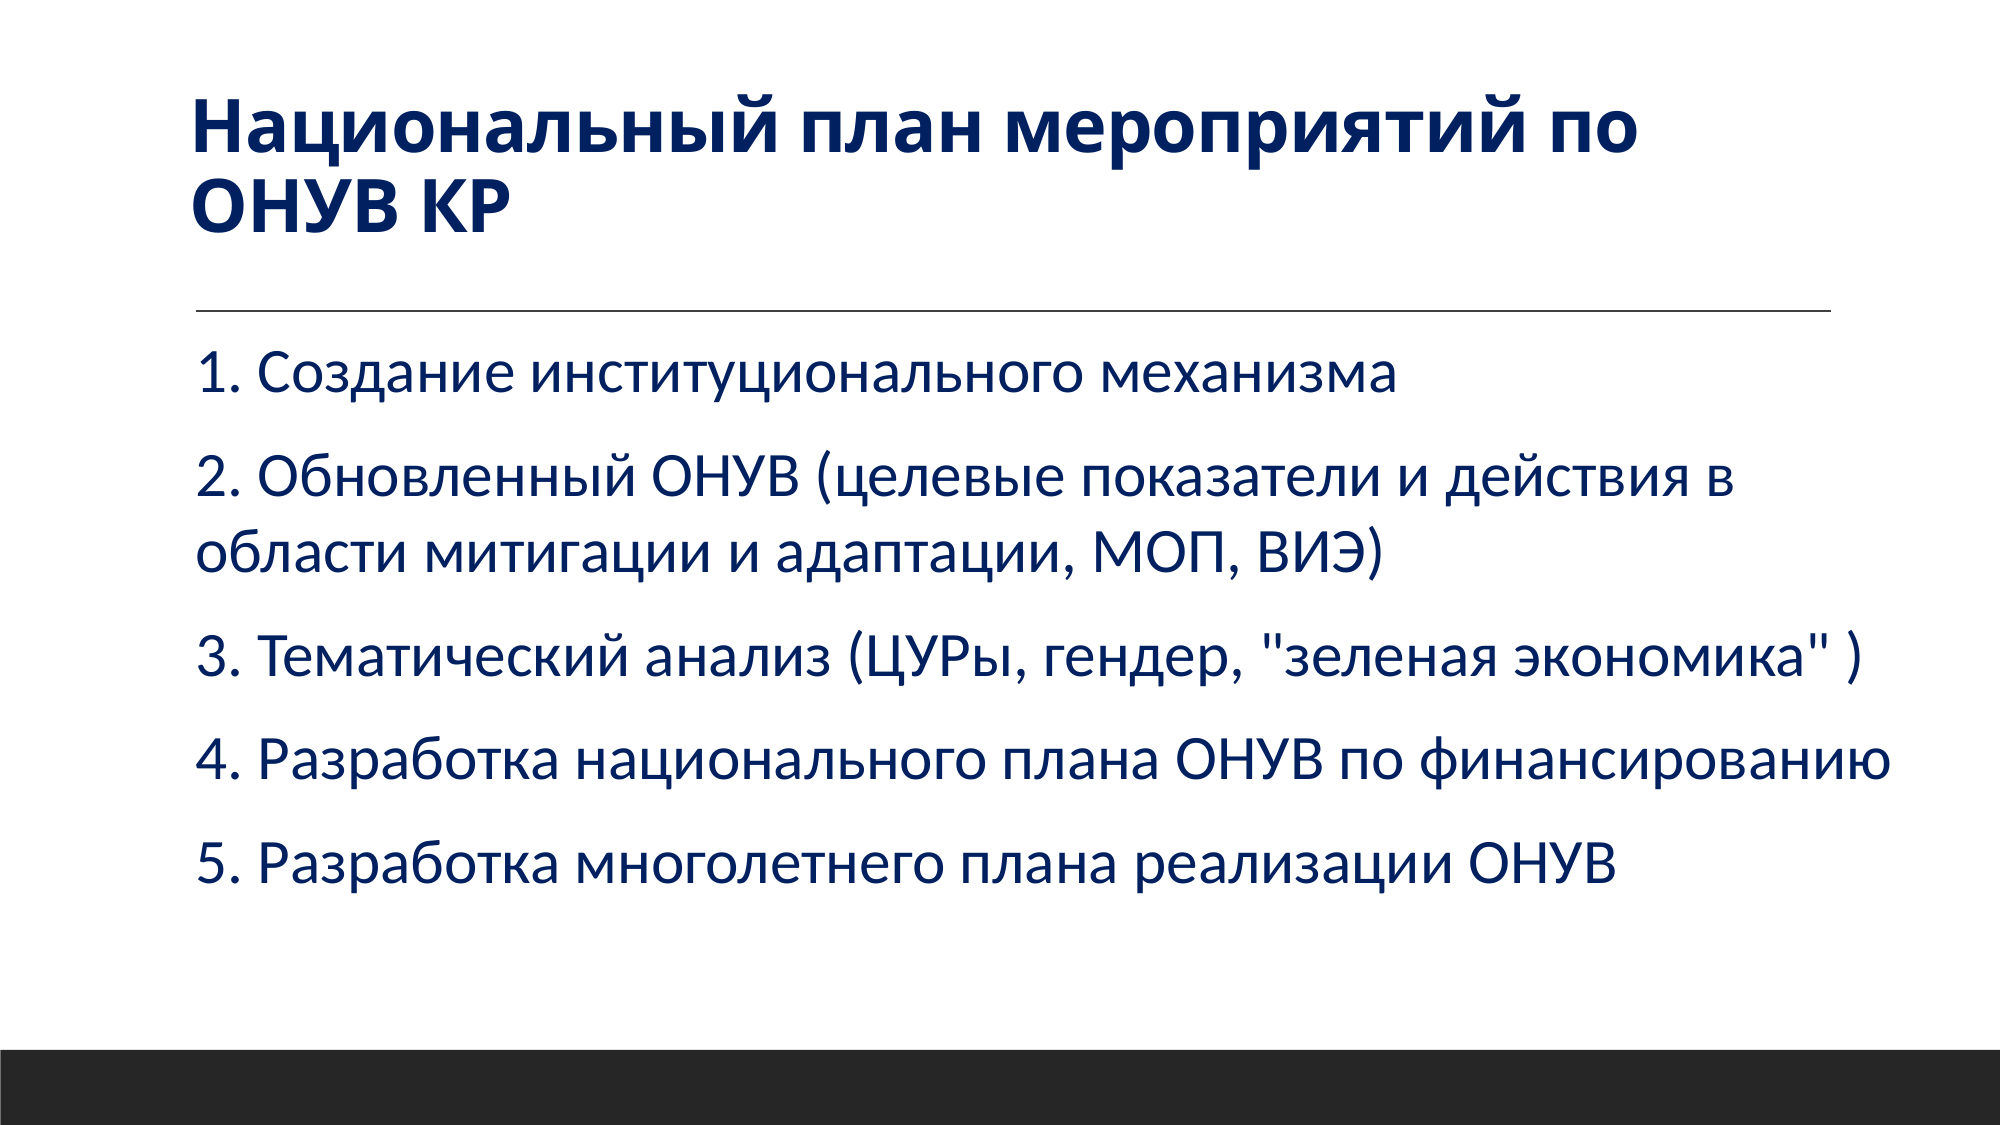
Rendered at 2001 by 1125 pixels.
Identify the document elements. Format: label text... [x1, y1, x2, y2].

title Национальный план мероприятий по ОНУВ КР [174, 80, 1825, 257]
text_box [498, 663, 1945, 1074]
list 1. Создание институционального механизма 2. Обновленный ОНУВ (целевые показатели и действия в области митигации и адаптации, МОП, ВИЭ) 3. Тематический анализ (ЦУРы, гендер, "зеленая экономика" ) 4. Разработка национального плана ОНУВ по финансированию 5. Разработка многолетнего плана реализации ОНУВ [180, 321, 1912, 920]
